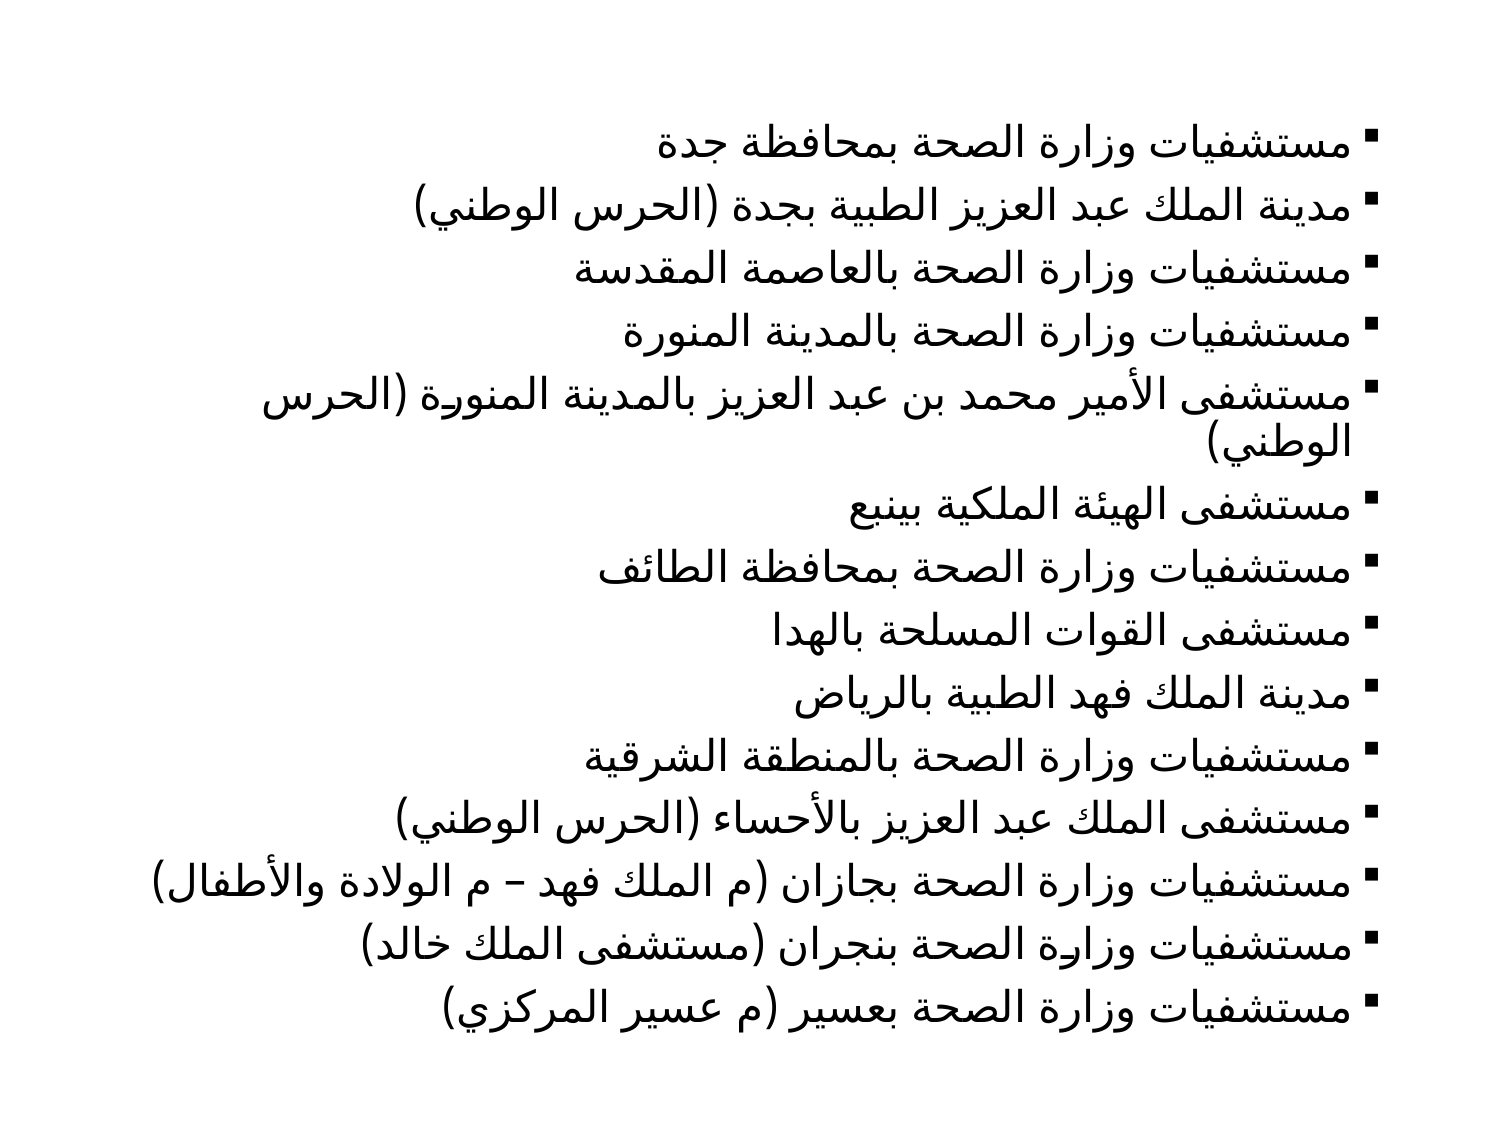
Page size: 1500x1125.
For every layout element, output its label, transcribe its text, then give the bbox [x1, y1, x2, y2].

list مستشفيات وزارة الصحة بمحافظة جدة مدينة الملك عبد العزيز الطبية بجدة (الحرس الوطني) مستشفيات وزارة الصحة بالعاصمة المقدسة مستشفيات وزارة الصحة بالمدينة المنورة مستشفى الأمير محمد بن عبد العزيز بالمدينة المنورة (الحرس الوطني) مستشفى الهيئة الملكية بينبع مستشفيات وزارة الصحة بمحافظة الطائف مستشفى القوات المسلحة بالهدا مدينة الملك فهد الطبية بالرياض مستشفيات وزارة الصحة بالمنطقة الشرقية مستشفى الملك عبد العزيز بالأحساء (الحرس الوطني) مستشفيات وزارة الصحة بجازان (م الملك فهد – م الولادة والأطفال) مستشفيات وزارة الصحة بنجران (مستشفى الملك خالد) مستشفيات وزارة الصحة بعسير (م عسير المركزي) [103, 112, 1397, 1014]
